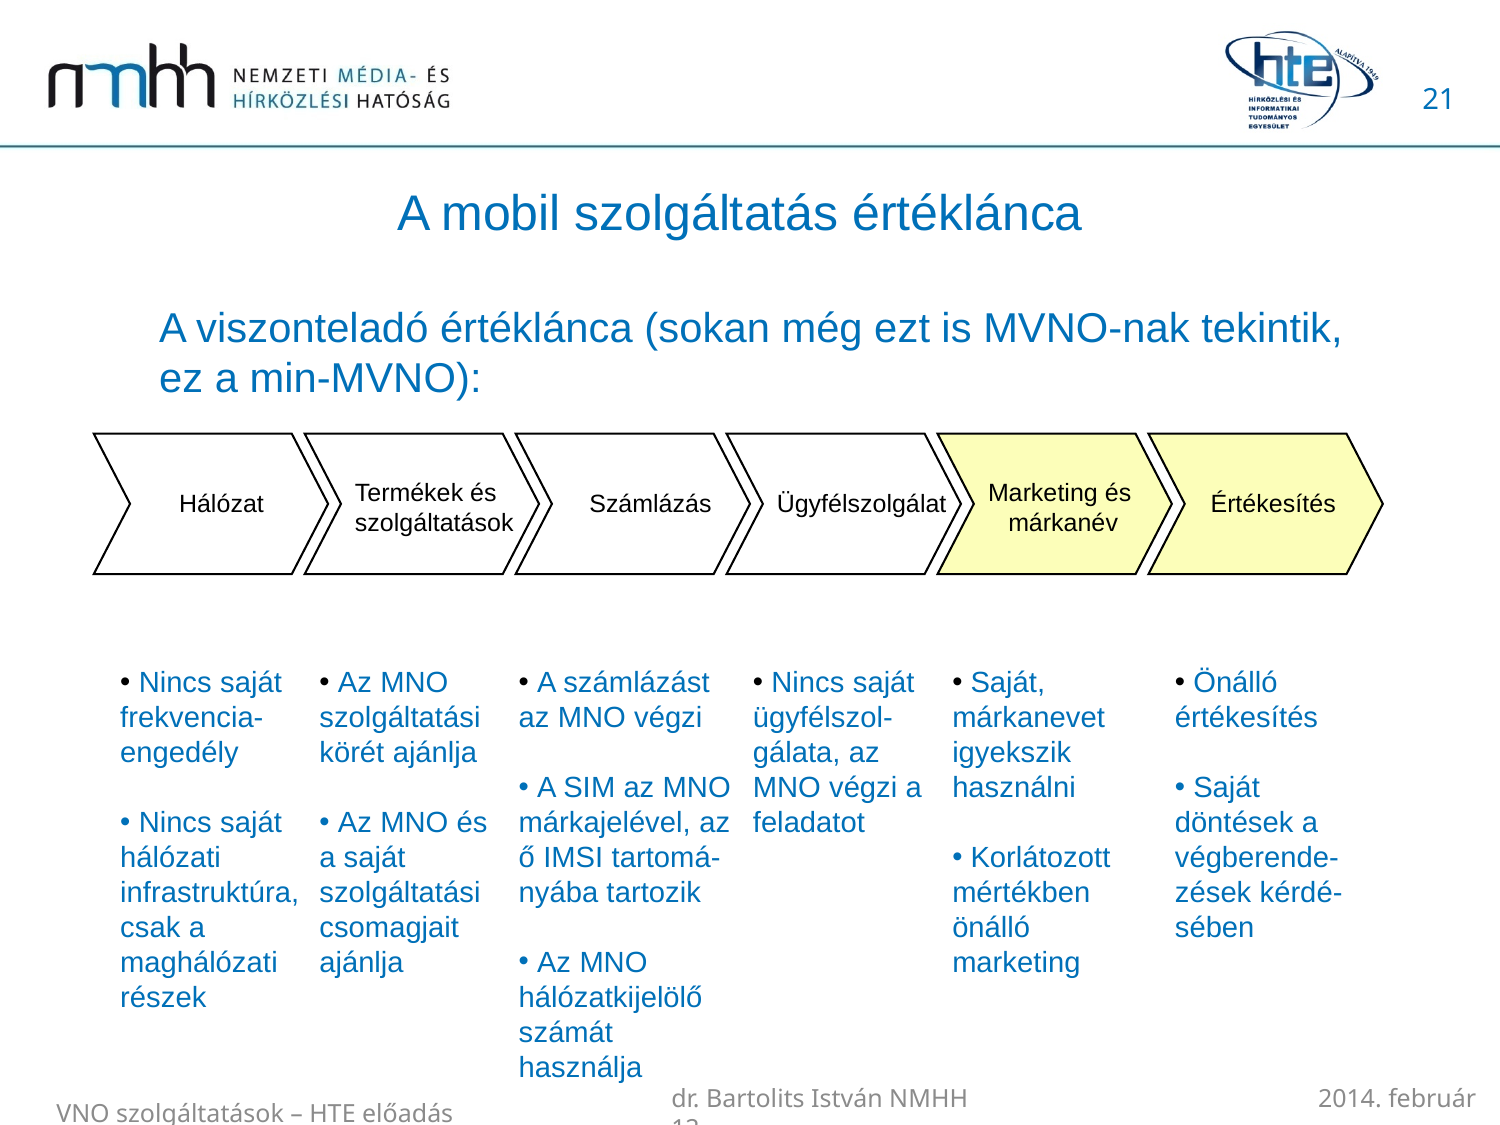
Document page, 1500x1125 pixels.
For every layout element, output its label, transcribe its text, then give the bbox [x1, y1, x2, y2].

text_box Hálózat [164, 480, 280, 526]
text_box Nincs saját frekvencia-engedély Nincs saját hálózati infrastruktúra, csak a maghálózati részek [105, 656, 317, 1021]
text_box A viszonteladó értéklánca (sokan még ezt is MVNO-nak tekintik, ez a min-MVNO): [144, 292, 1370, 408]
picture [0, 0, 1500, 160]
text_box Termékek és szolgáltatások [340, 468, 529, 544]
text_box [1154, 469, 1172, 539]
text_box [937, 505, 1152, 575]
text_box Ügyfélszolgálat [762, 480, 962, 526]
title A mobil szolgáltatás értéklánca [230, 172, 1250, 255]
text_box [726, 433, 949, 503]
text_box Értékesítés [1195, 480, 1352, 526]
text_box Számlázás [574, 480, 727, 526]
text_box Önálló értékesítés Saját döntések a végberende-zések kérdé-sében [1160, 656, 1371, 951]
text_box [529, 484, 540, 524]
text_box Nincs saját ügyfélszol-gálata, az MNO végzi a feladatot [738, 656, 937, 881]
text_box [726, 505, 950, 575]
text_box [93, 433, 329, 575]
text_box [304, 433, 521, 502]
text_box [515, 433, 751, 575]
text_box Az MNO szolgáltatási körét ajánlja Az MNO és a saját szolgáltatási csomagjait ajánlja [304, 656, 516, 986]
text_box Saját, márkanevet igyekszik használni Korlátozott mértékben önálló marketing [937, 656, 1149, 1021]
text_box [1148, 433, 1383, 575]
text_box [937, 433, 1154, 503]
text_box [304, 505, 519, 575]
footer dr. Bartolits István NMHH 2014. február 12. [656, 1074, 1500, 1125]
text_box A számlázást az MNO végzi A SIM az MNO márkajelével, az ő IMSI tartomá-nyába tartozik Az MNO hálózatkijelölő számát használja [503, 656, 750, 1091]
text_box Marketing és márkanév [973, 468, 1154, 544]
slide_number VNO szolgáltatások – HTE előadás [41, 1074, 633, 1125]
